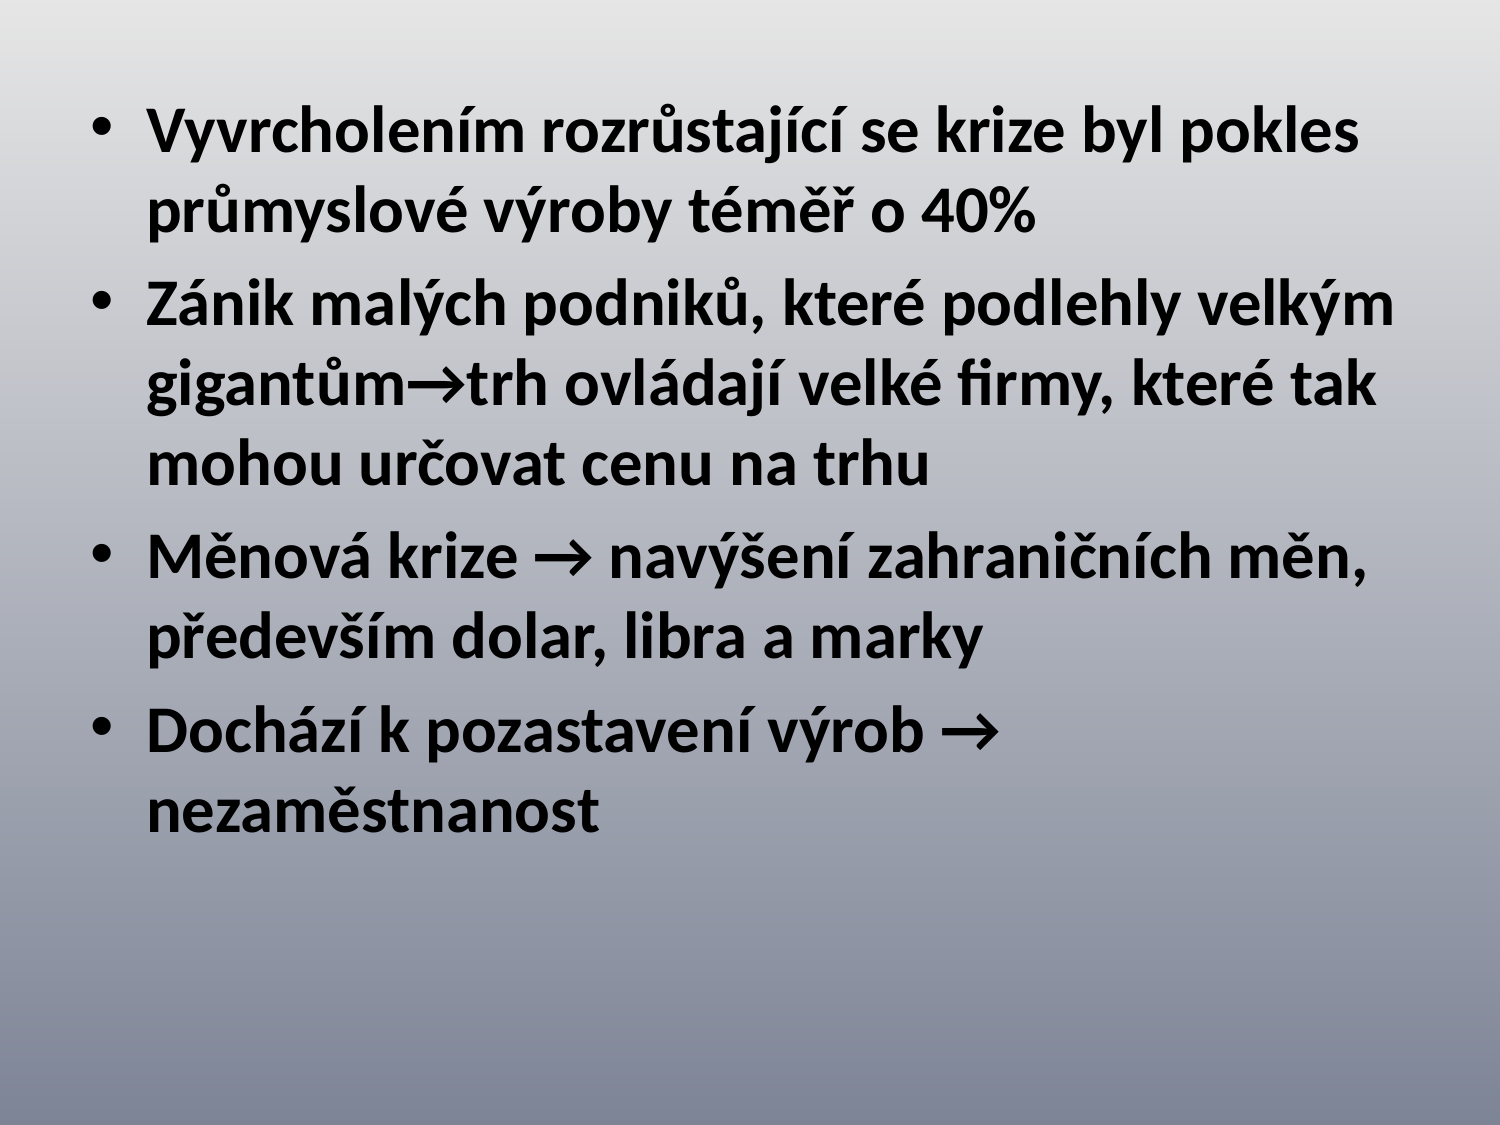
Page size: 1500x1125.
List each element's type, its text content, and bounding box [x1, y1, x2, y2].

list Vyvrcholením rozrůstající se krize byl pokles průmyslové výroby téměř o 40% Zánik malých podniků, které podlehly velkým gigantům→trh ovládají velké firmy, které tak mohou určovat cenu na trhu Měnová krize → navýšení zahraničních měn, především dolar, libra a marky Dochází k pozastavení výrob → nezaměstnanost [75, 78, 1425, 1005]
